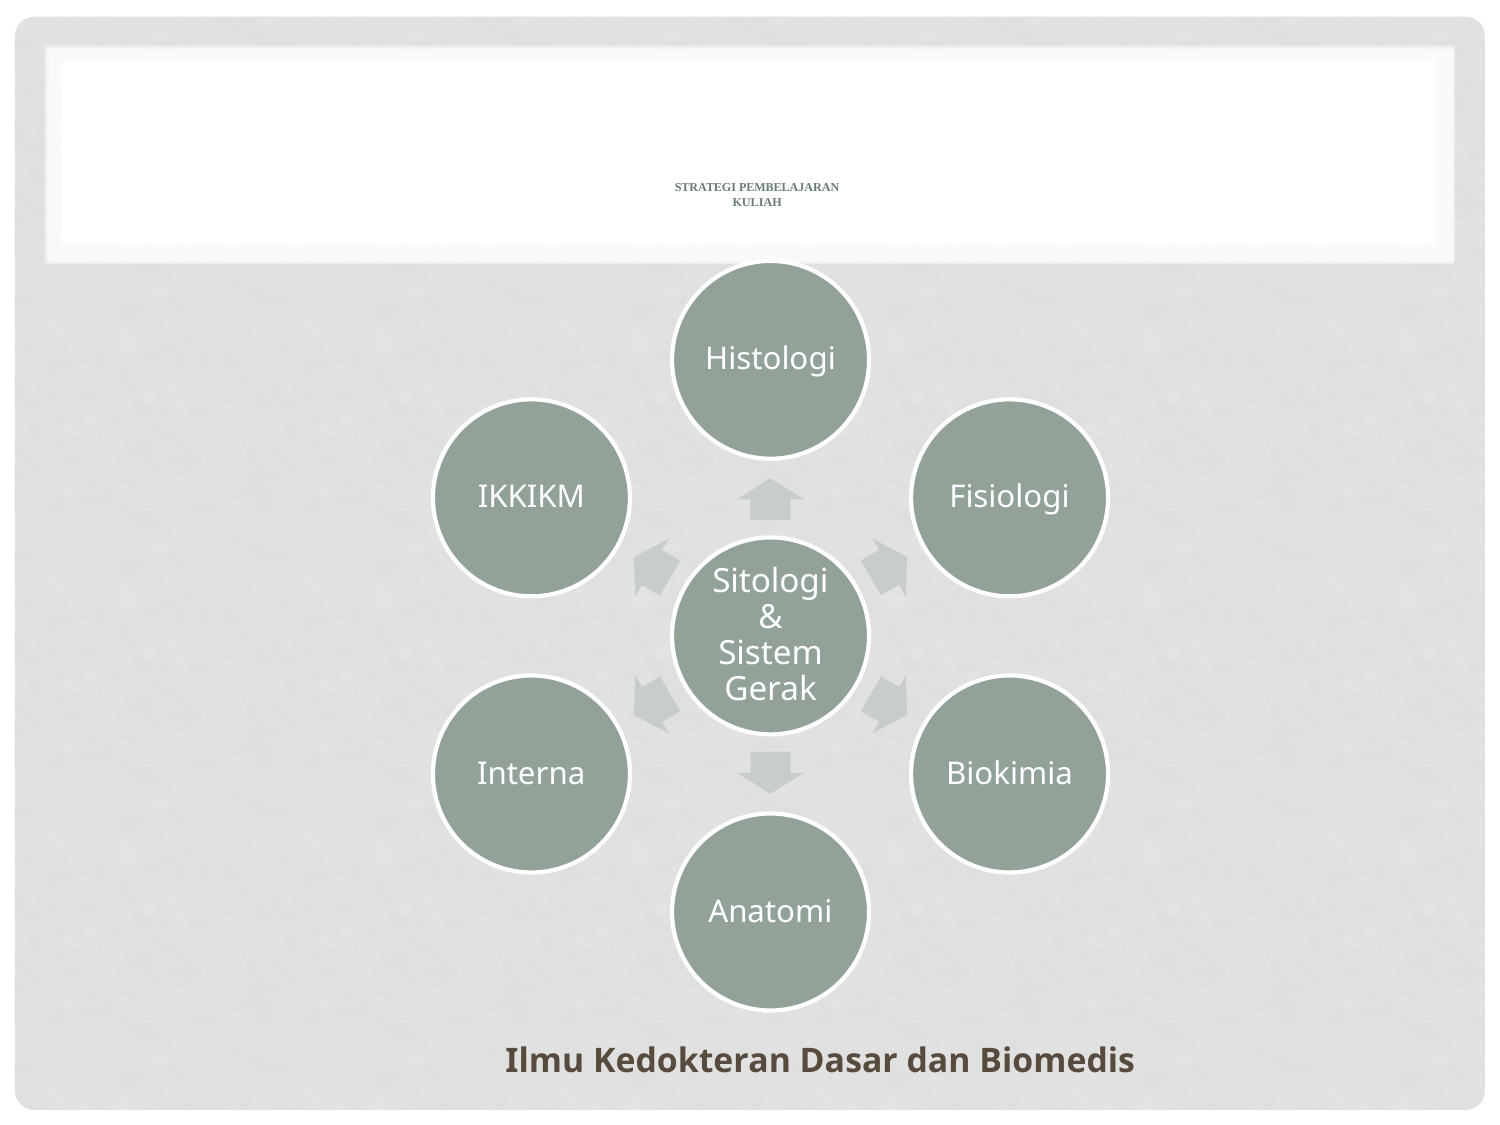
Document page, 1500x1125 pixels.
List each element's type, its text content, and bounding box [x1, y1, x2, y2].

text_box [125, 260, 1416, 1011]
list Ilmu Kedokteran Dasar dan Biomedis [337, 1031, 1288, 1088]
title Strategi Pembelajaran Kuliah [82, 142, 1432, 260]
